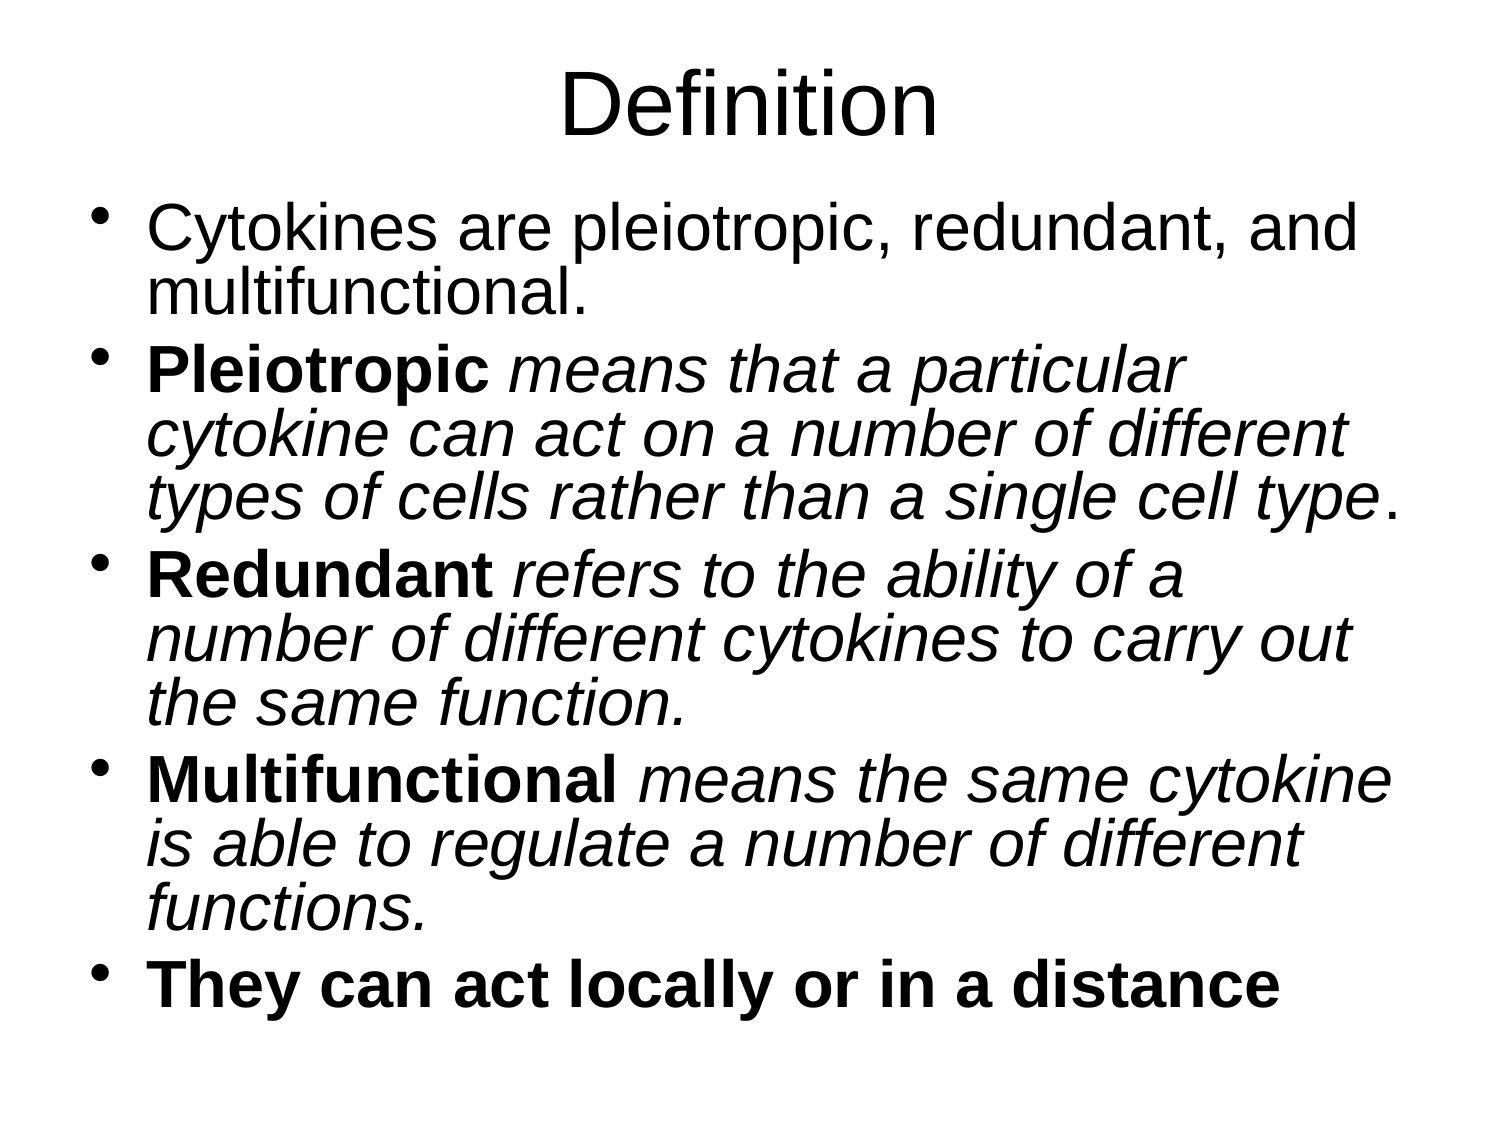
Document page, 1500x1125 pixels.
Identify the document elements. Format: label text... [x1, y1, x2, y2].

list Cytokines are pleiotropic, redundant, and multifunctional. Pleiotropic means that a particular cytokine can act on a number of different types of cells rather than a single cell type. Redundant refers to the ability of a number of different cytokines to carry out the same function. Multifunctional means the same cytokine is able to regulate a number of different functions. They can act locally or in a distance [74, 192, 1425, 1047]
title Definition [74, 4, 1425, 192]
